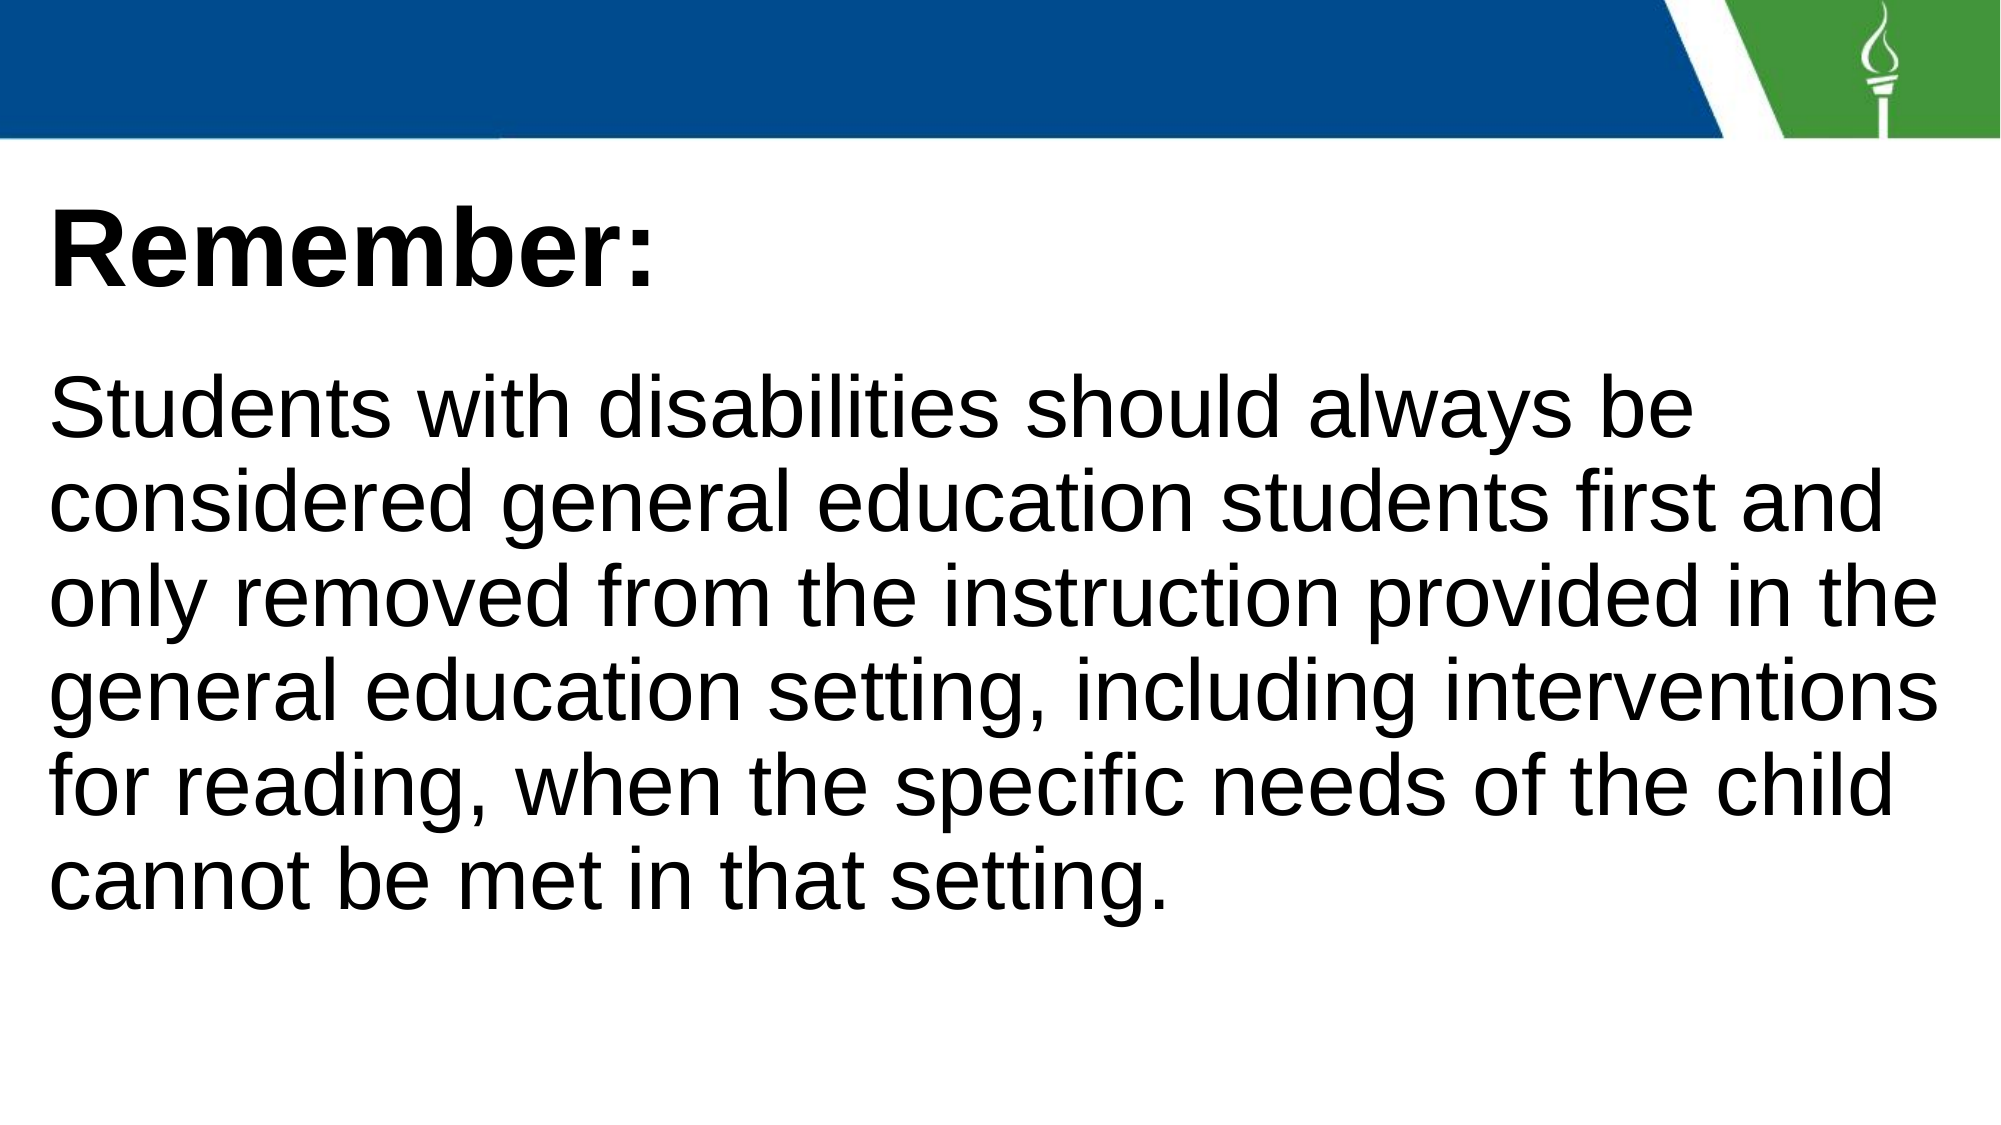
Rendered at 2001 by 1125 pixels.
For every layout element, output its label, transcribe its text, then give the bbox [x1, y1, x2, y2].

picture [0, 0, 2001, 1125]
list Students with disabilities should always be considered general education students first and only removed from the instruction provided in the general education setting, including interventions for reading, when the specific needs of the child cannot be met in that setting. [33, 354, 1967, 1080]
title Remember: [33, 162, 1967, 338]
